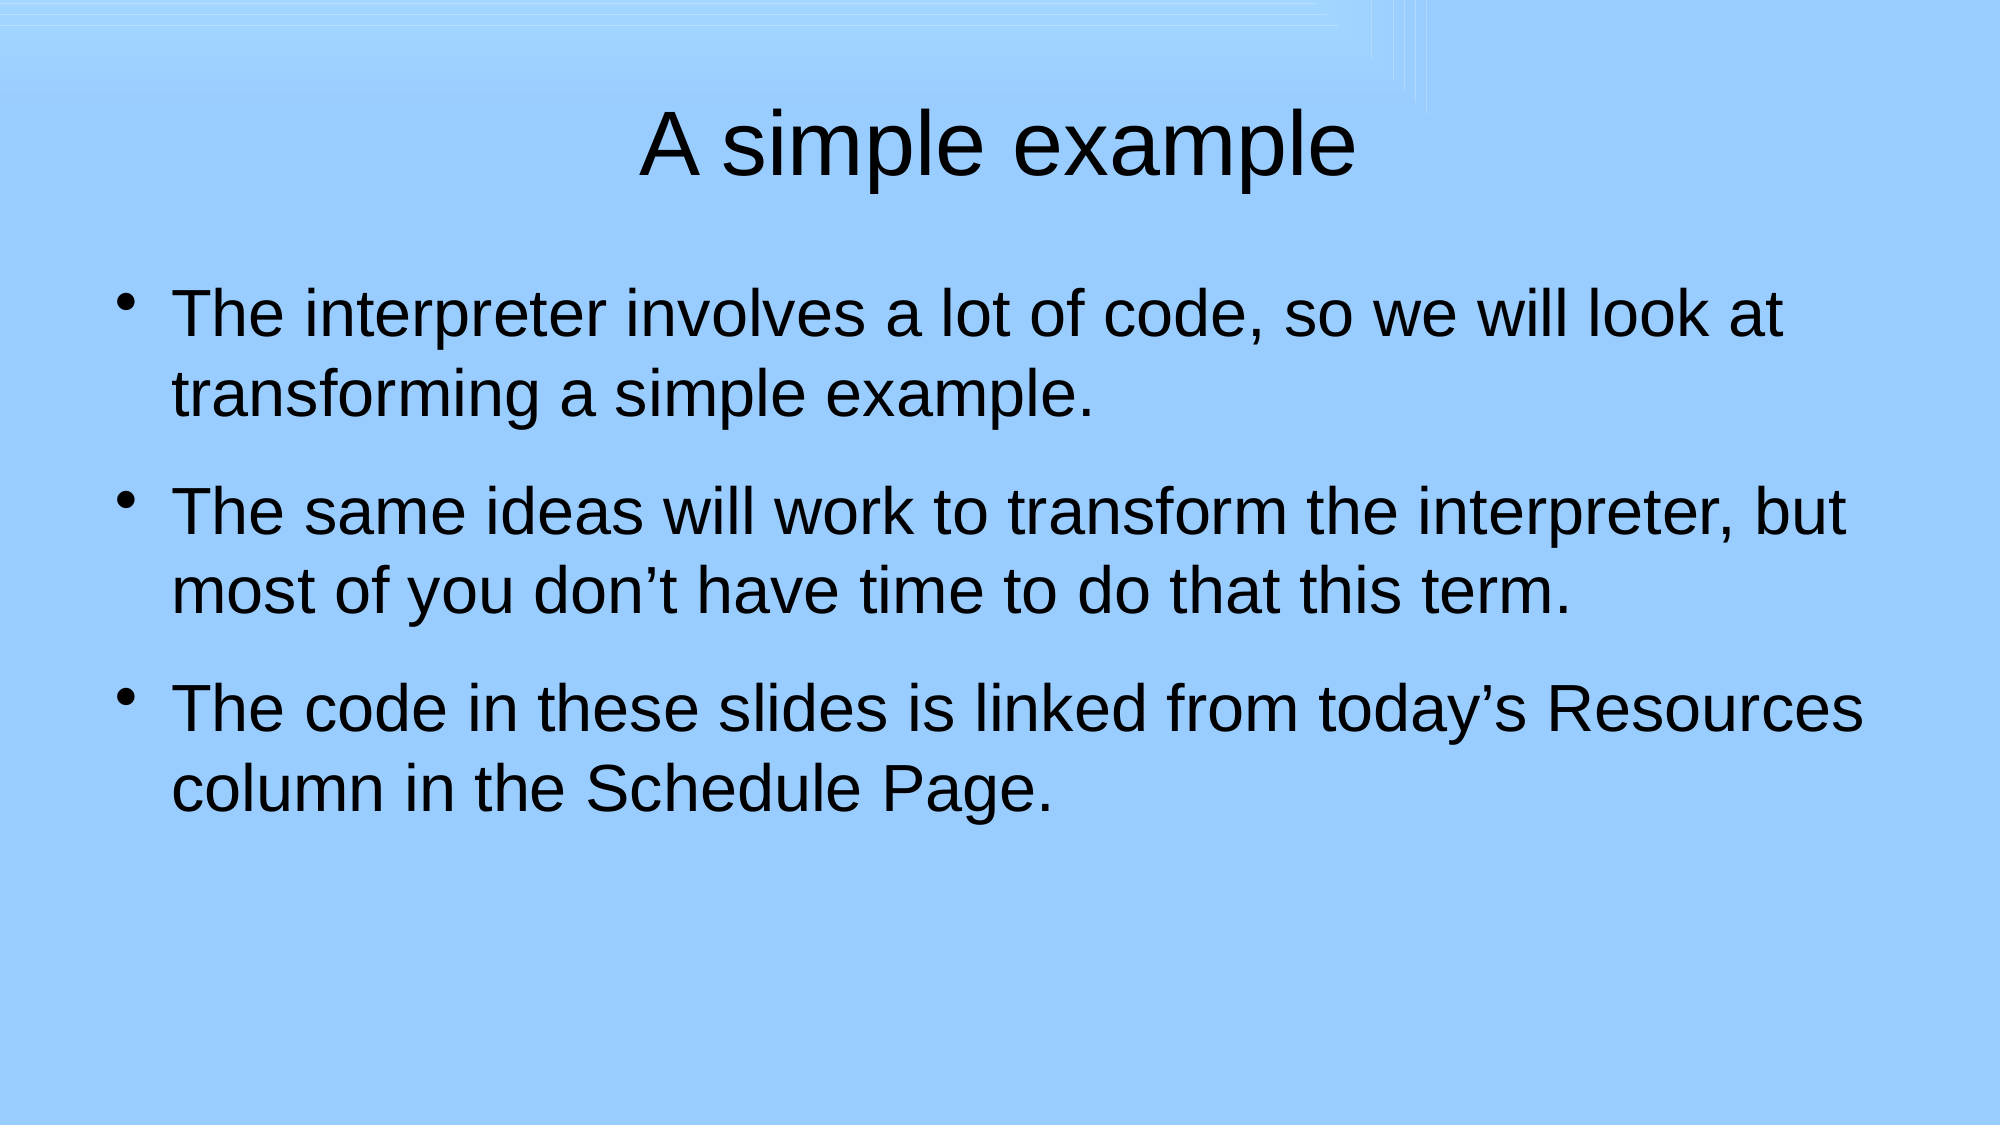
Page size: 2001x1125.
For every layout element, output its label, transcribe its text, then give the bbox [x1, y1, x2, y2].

title A simple example [99, 44, 1901, 233]
list The interpreter involves a lot of code, so we will look at transforming a simple example. The same ideas will work to transform the interpreter, but most of you don’t have time to do that this term. The code in these slides is linked from today’s Resources column in the Schedule Page. [99, 262, 1901, 1006]
